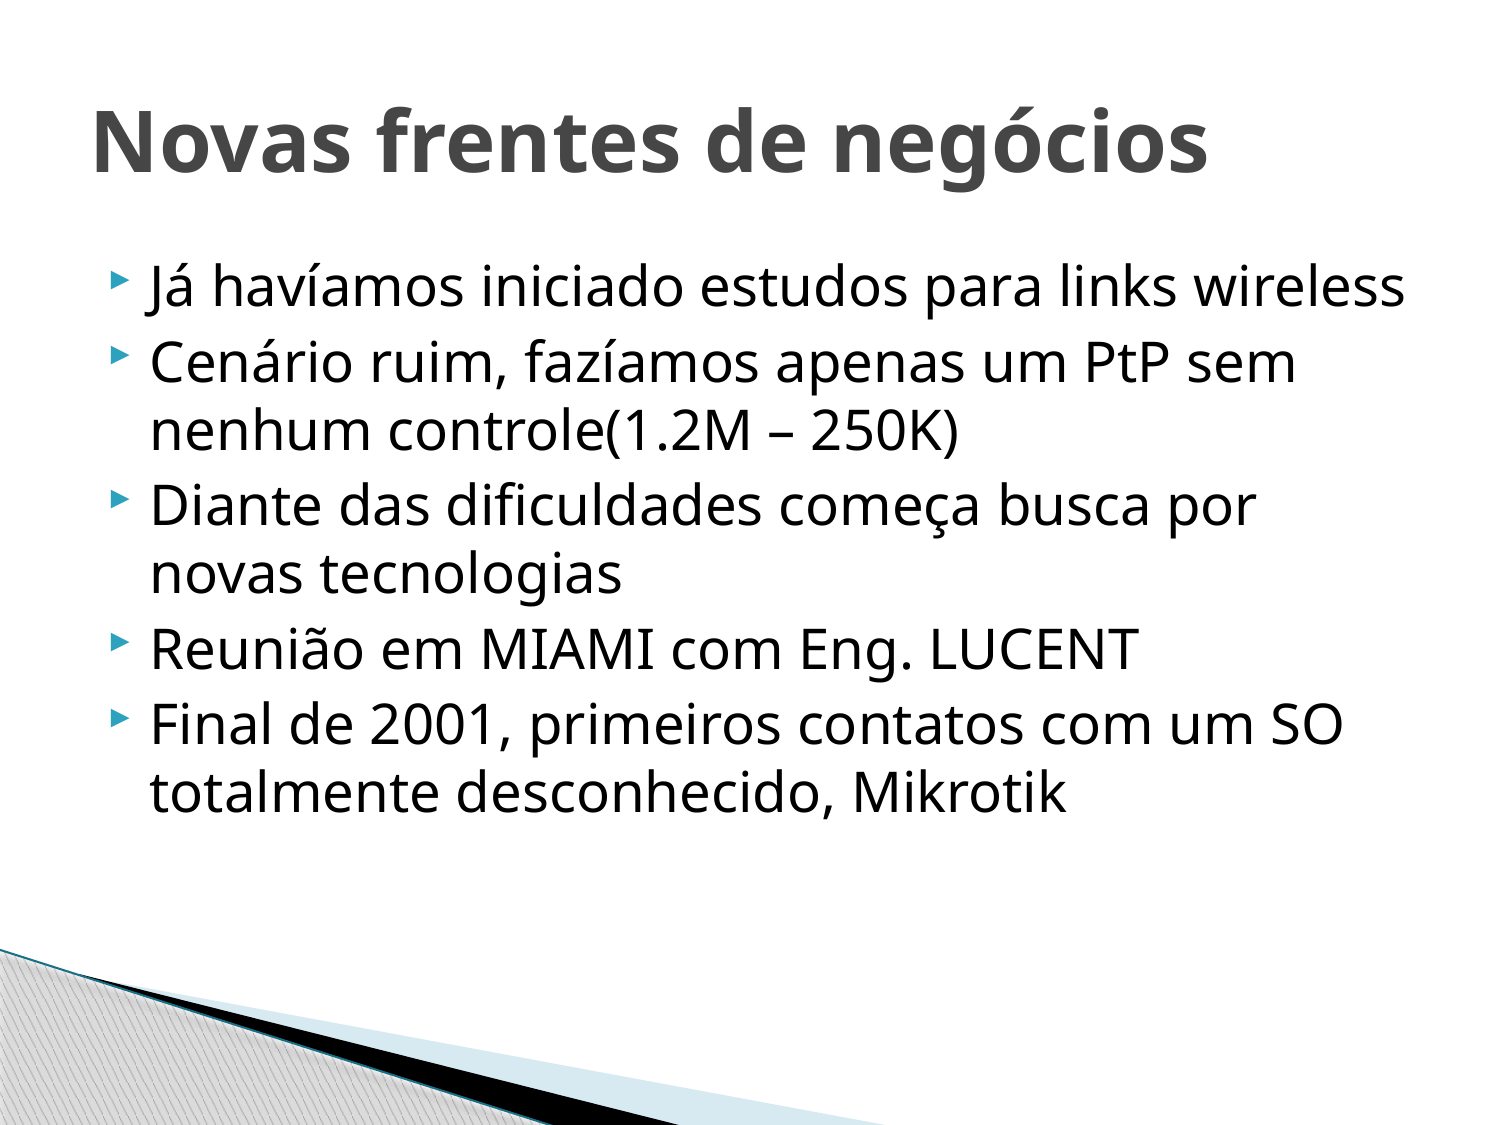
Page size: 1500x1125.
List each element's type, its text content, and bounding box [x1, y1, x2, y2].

list Já havíamos iniciado estudos para links wireless Cenário ruim, fazíamos apenas um PtP sem nenhum controle(1.2M – 250K) Diante das dificuldades começa busca por novas tecnologias Reunião em MIAMI com Eng. LUCENT Final de 2001, primeiros contatos com um SO totalmente desconhecido, Mikrotik [75, 243, 1425, 986]
title Novas frentes de negócios [75, 45, 1425, 233]
